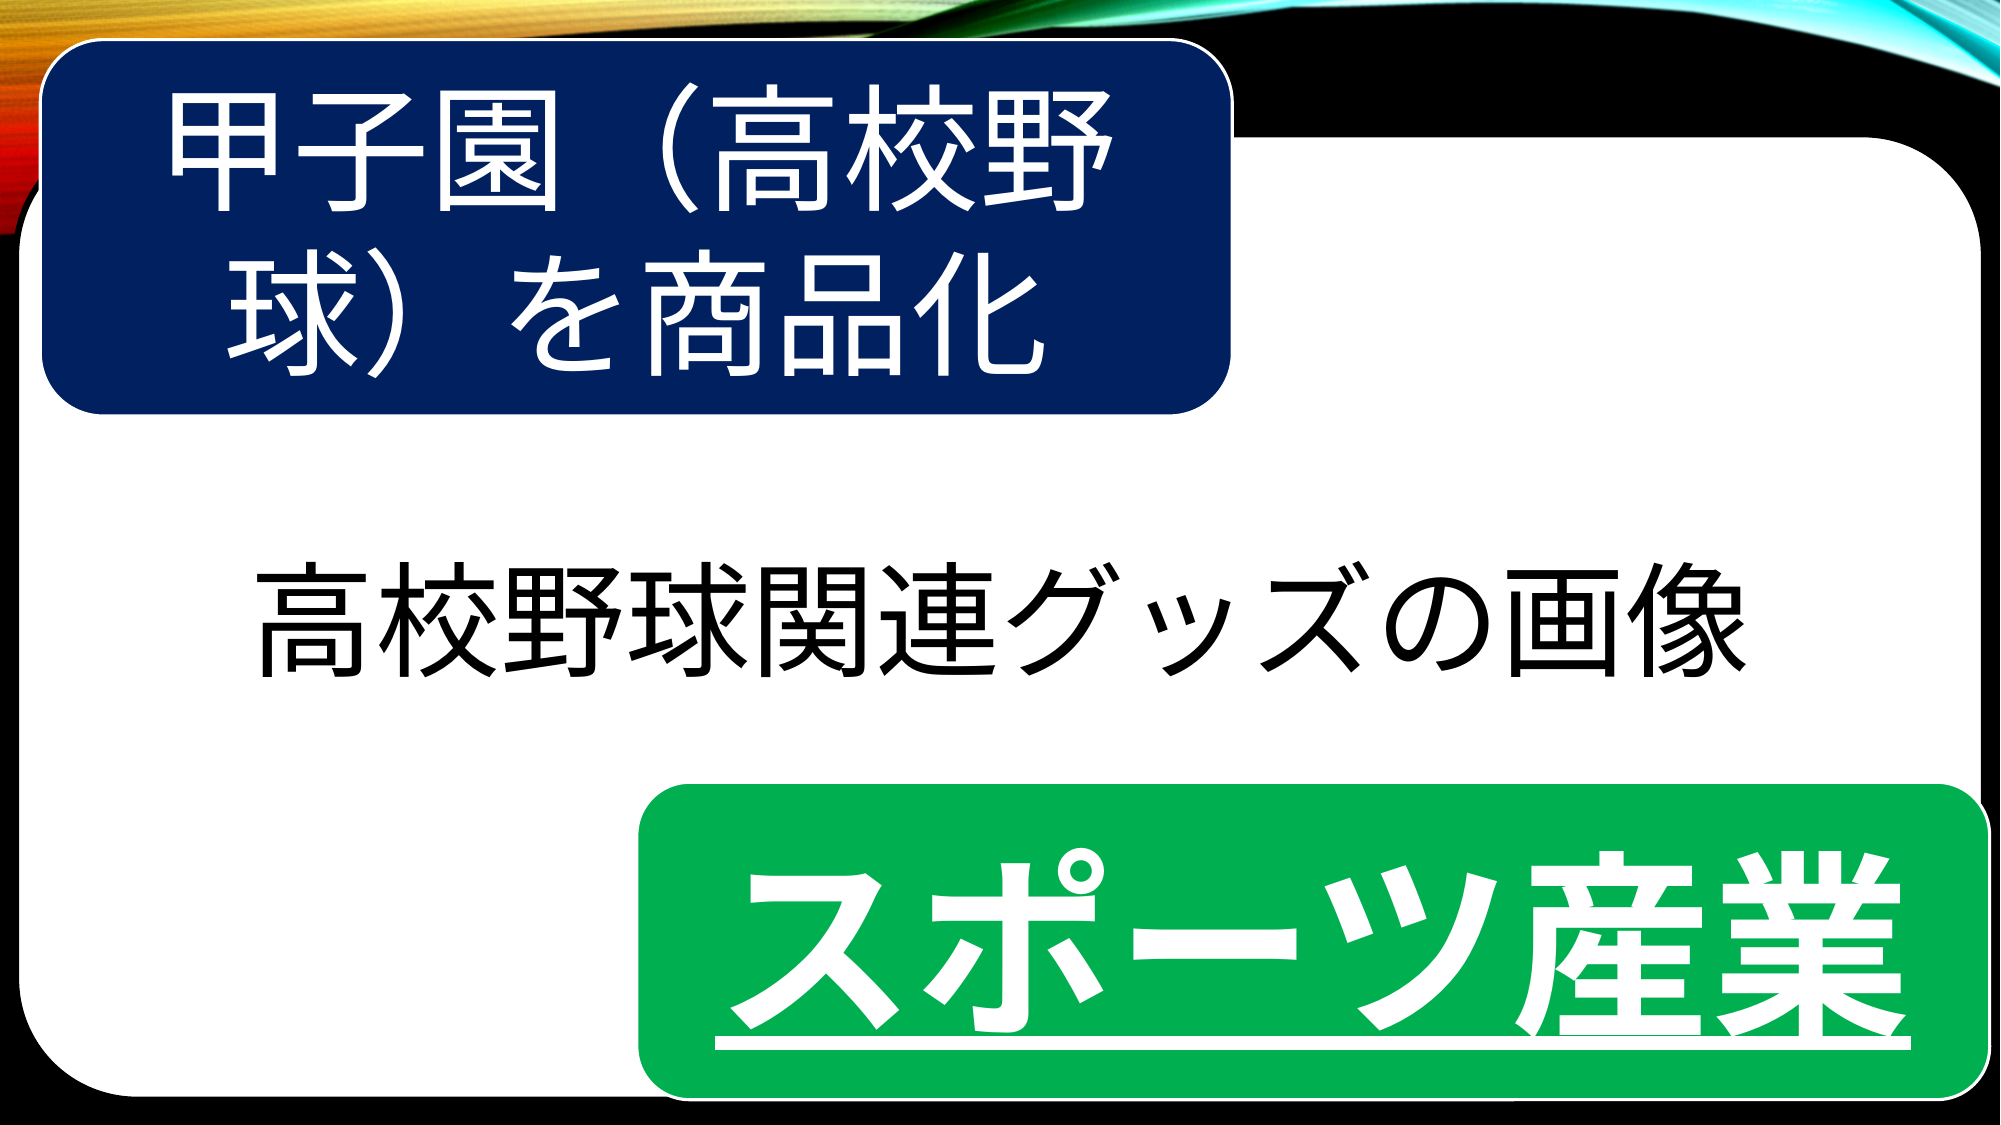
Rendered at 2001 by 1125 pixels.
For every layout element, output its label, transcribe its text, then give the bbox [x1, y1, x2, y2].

picture [0, 0, 2000, 237]
text_box 甲子園（高校野球）を商品化 [38, 38, 1234, 418]
text_box スポーツ産業 [635, 780, 1992, 1102]
text_box 高校野球関連グッズの画像 [16, 134, 1985, 1100]
